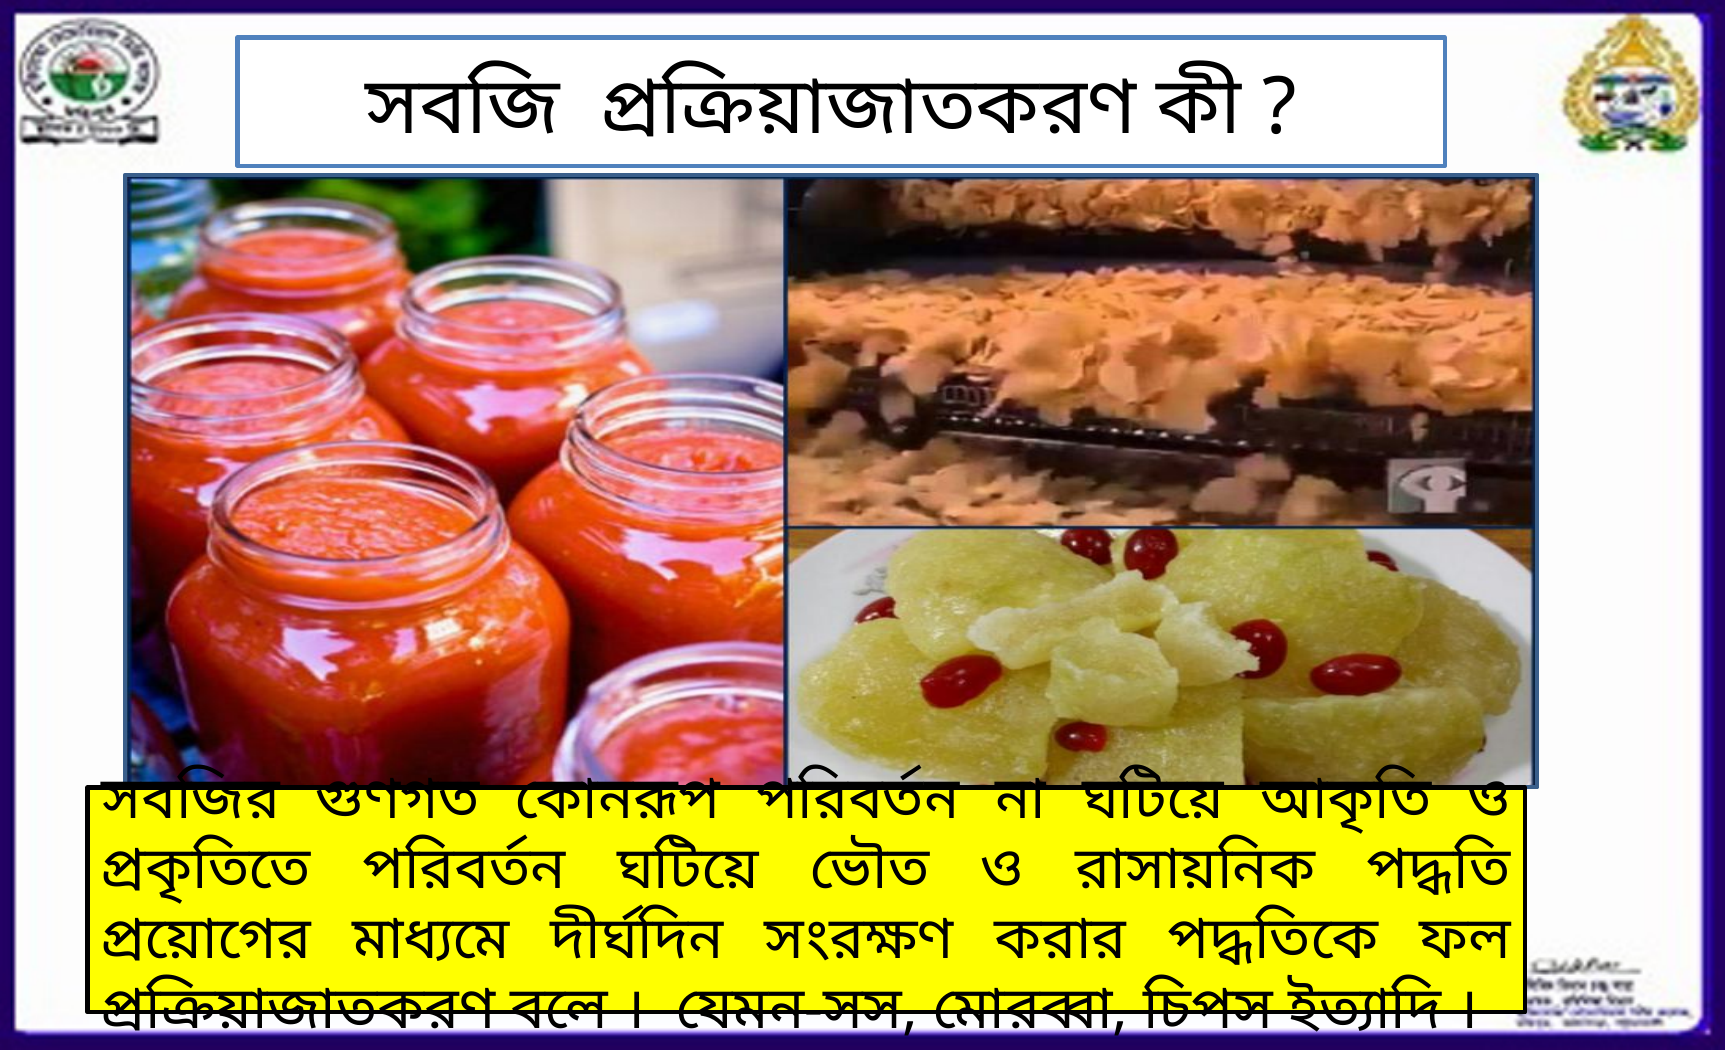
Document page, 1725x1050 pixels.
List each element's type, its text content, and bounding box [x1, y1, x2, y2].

text_box সবজির গুণগত কোনরূপ পরিবর্তন না ঘটিয়ে আকৃতি ও প্রকৃতিতে পরিবর্তন ঘটিয়ে ভৌত ও রাসায়নিক পদ্ধতি প্রয়োগের মাধ্যমে দীর্ঘদিন সংরক্ষণ করার পদ্ধতিকে ফল প্রক্রিয়াজাতকরণ বলে । যেমন-সস, মোরব্বা, চিপস ইত্যাদি । [85, 785, 1527, 1014]
text_box [123, 173, 1539, 789]
text_box সবজি প্রক্রিয়াজাতকরণ কী ? [235, 35, 1447, 168]
picture [0, 0, 1725, 1050]
